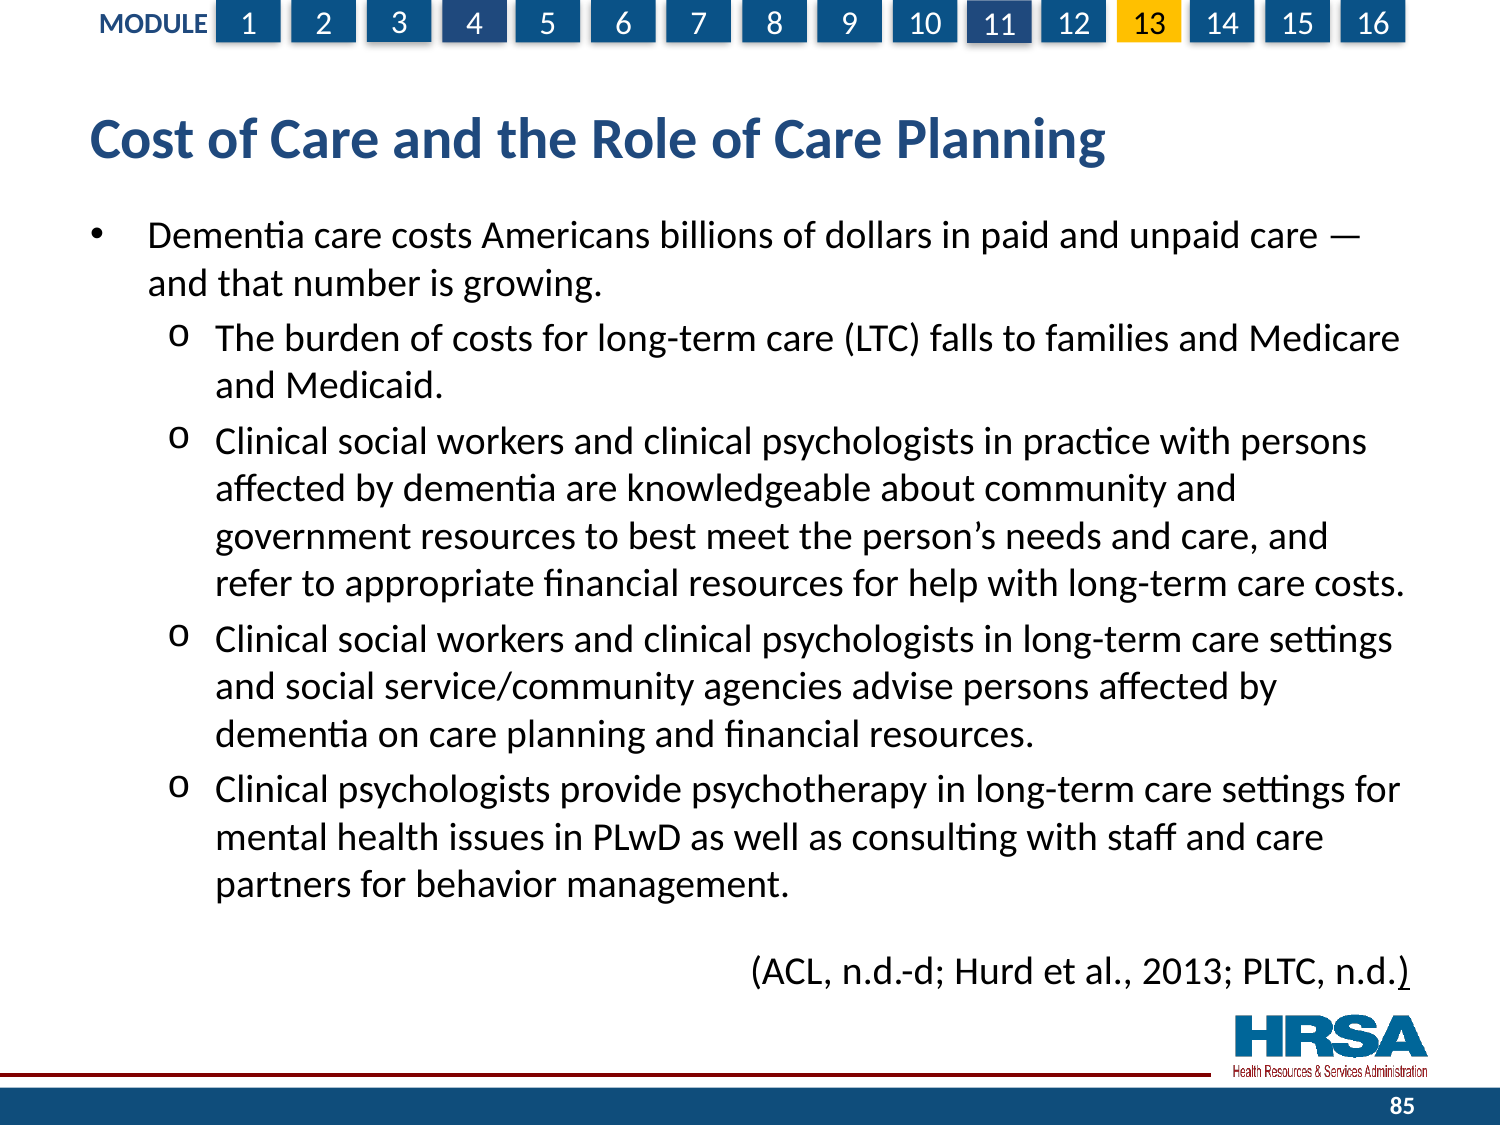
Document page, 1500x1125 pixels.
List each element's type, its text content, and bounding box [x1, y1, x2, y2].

title Cost of Care and the Role of Care Planning [75, 82, 1425, 188]
picture [1210, 1002, 1450, 1083]
list Dementia care costs Americans billions of dollars in paid and unpaid care — and that number is growing. The burden of costs for long-term care (LTC) falls to families and Medicare and Medicaid. Clinical social workers and clinical psychologists in practice with persons affected by dementia are knowledgeable about community and government resources to best meet the person’s needs and care, and refer to appropriate financial resources for help with long-term care costs. Clinical social workers and clinical psychologists in long-term care settings and social service/community agencies advise persons affected by dementia on care planning and financial resources. Clinical psychologists provide psychotherapy in long-term care settings for mental health issues in PLwD as well as consulting with staff and care partners for behavior management. (ACL, n.d.-d; Hurd et al., 2013; PLTC, n.d.) [75, 201, 1425, 1013]
